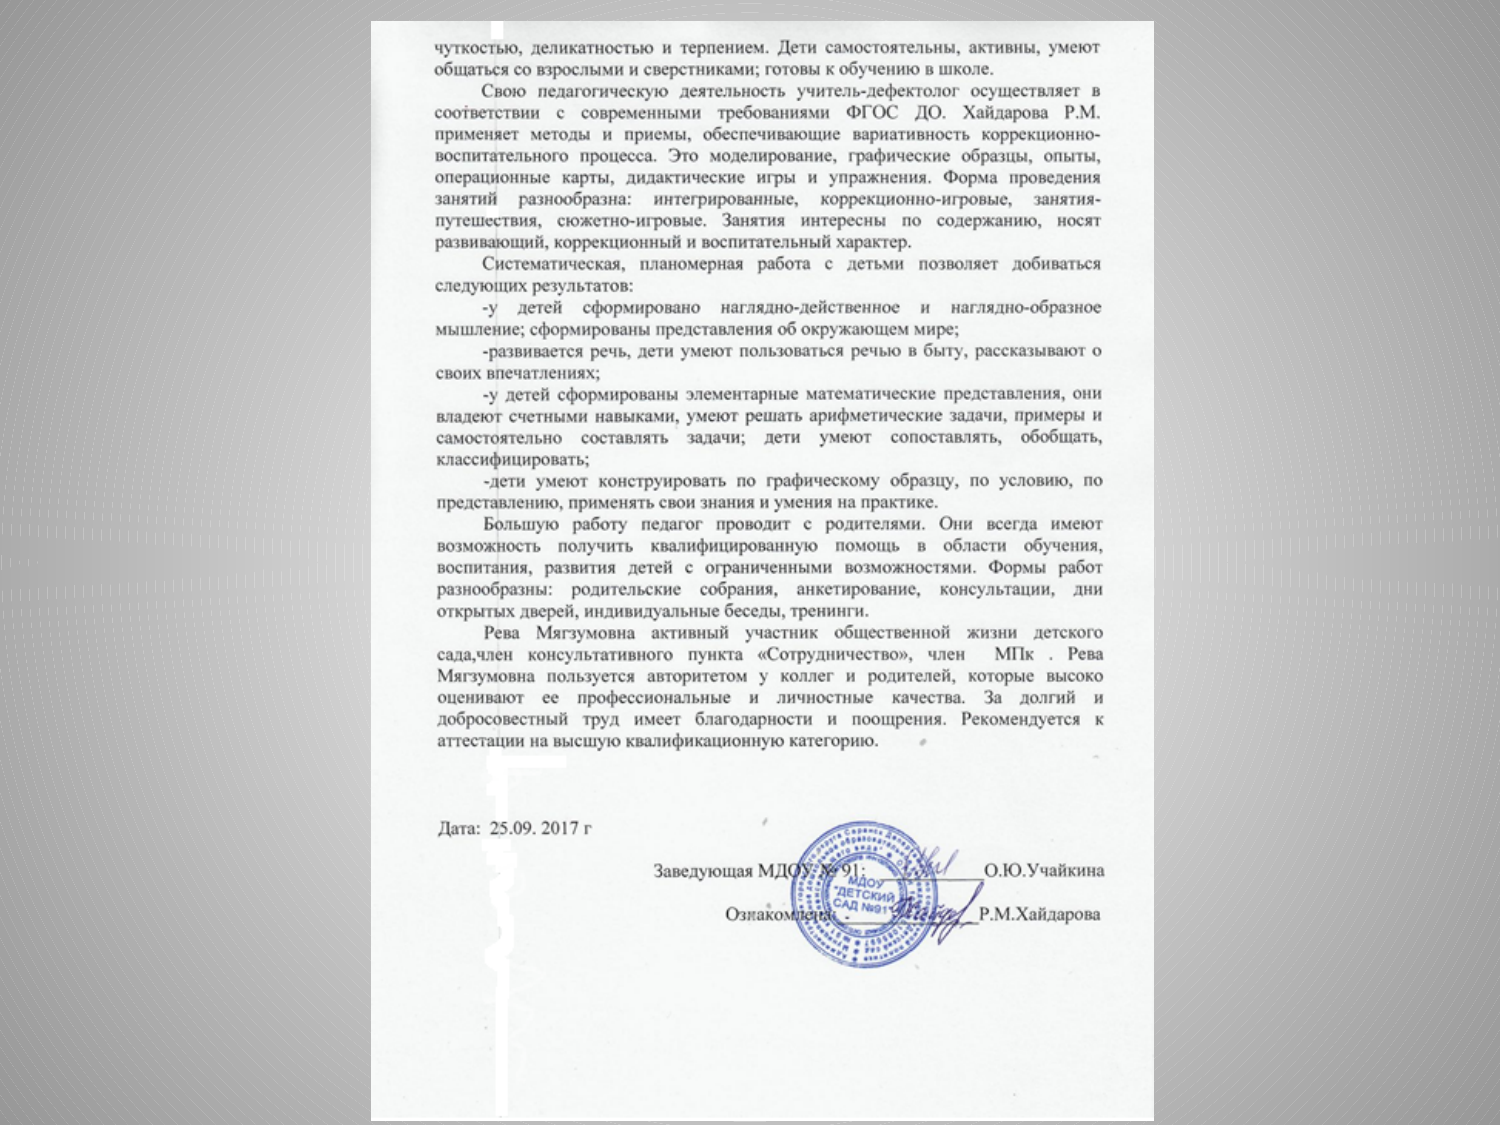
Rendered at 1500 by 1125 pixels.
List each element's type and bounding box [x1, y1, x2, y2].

picture [371, 21, 1155, 1122]
